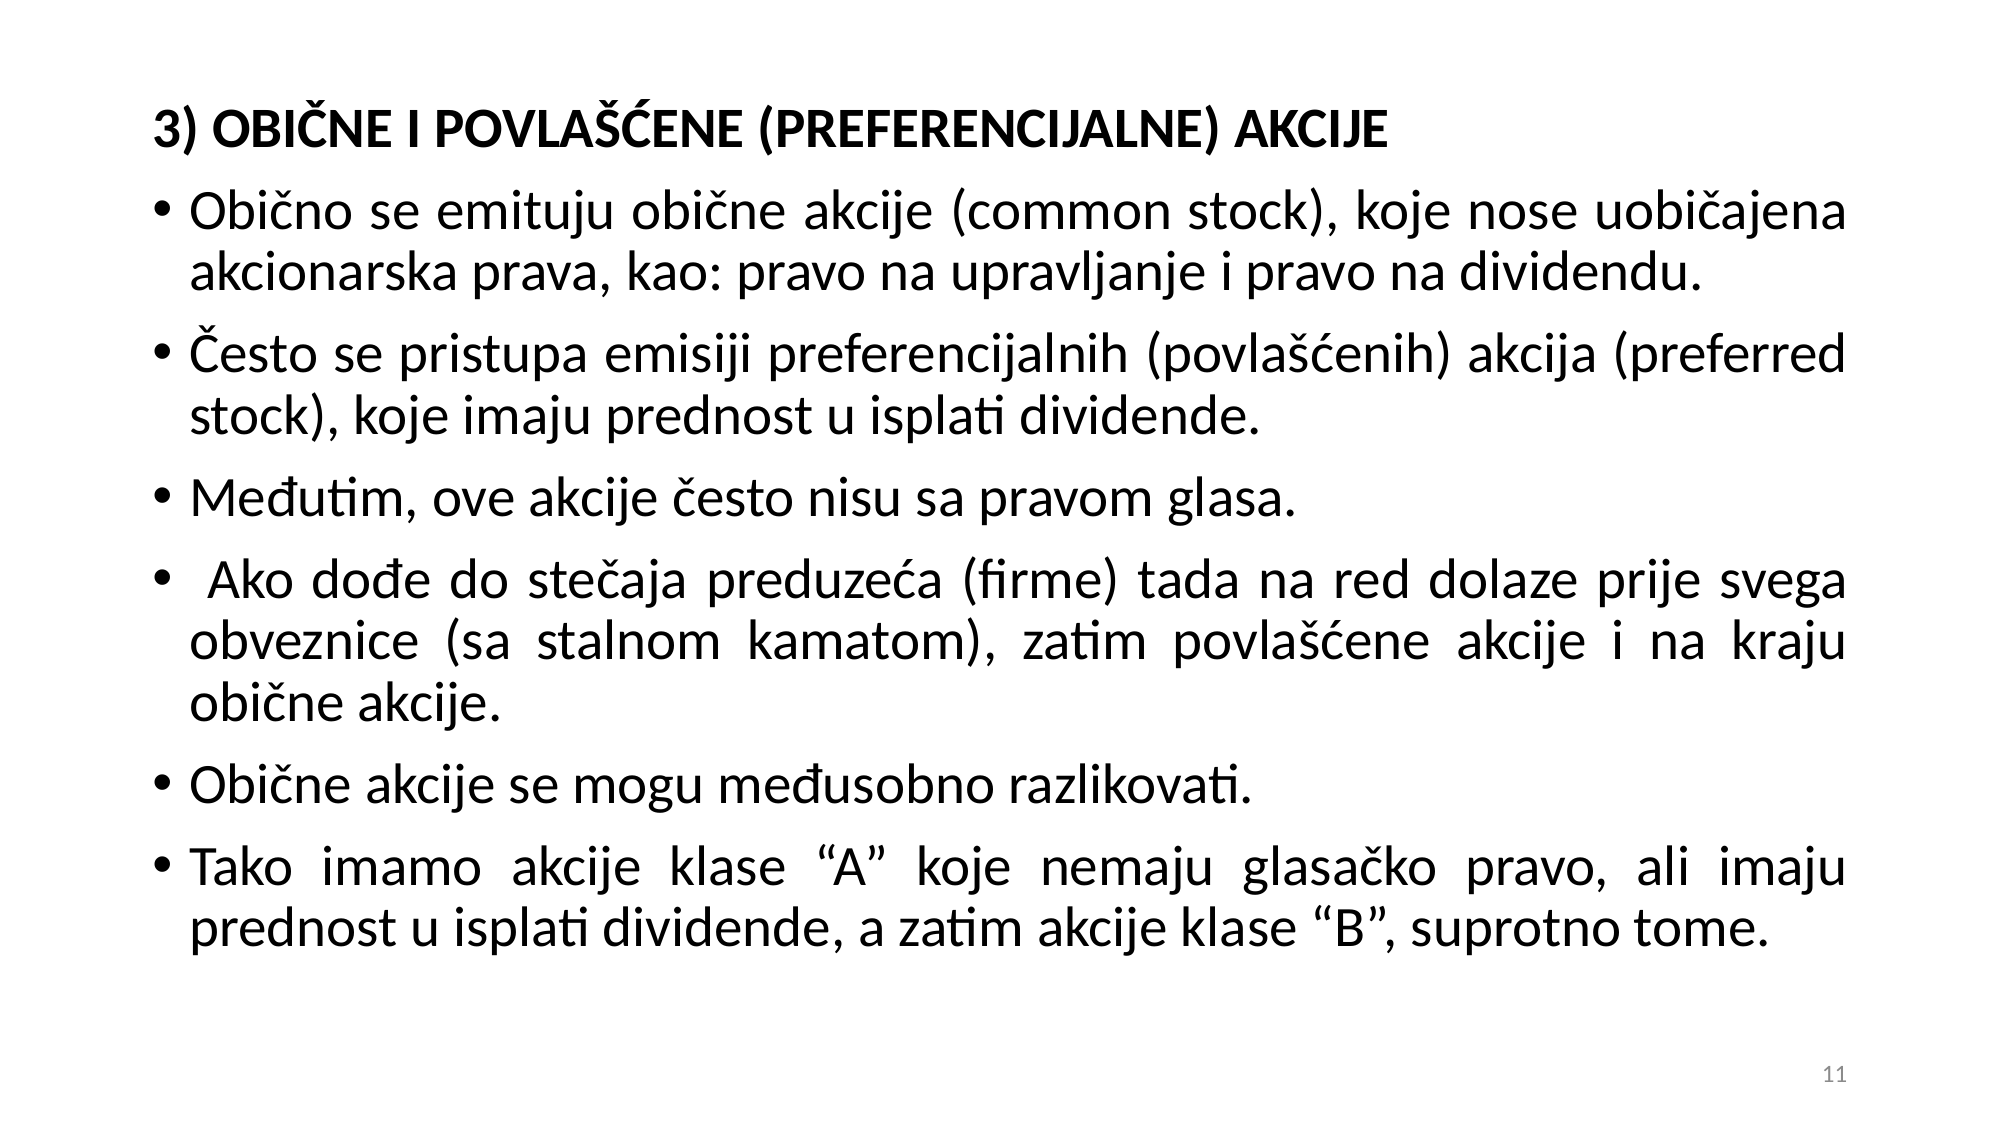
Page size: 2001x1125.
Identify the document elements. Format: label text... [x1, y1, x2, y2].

list 3) OBIČNE I POVLAŠĆENE (PREFERENCIJALNE) AKCIJE Obično se emituju obične akcije (common stock), koje nose uobičajena akcionarska prava, kao: pravo na upravljanje i pravo na dividendu. Često se pristupa emisiji preferencijalnih (povlašćenih) akcija (preferred stock), koje imaju prednost u isplati dividende. Međutim, ove akcije često nisu sa pravom glasa. Ako dođe do stečaja preduzeća (firme) tada na red dolaze prije svega obveznice (sa stalnom kamatom), zatim povlašćene akcije i na kraju obične akcije. Obične akcije se mogu međusobno razlikovati. Tako imamo akcije klase “A” koje nemaju glasačko pravo, ali imaju prednost u isplati dividende, a zatim akcije klase “B”, suprotno tome. [137, 90, 1863, 1014]
slide_number 11 [1412, 1042, 1863, 1103]
